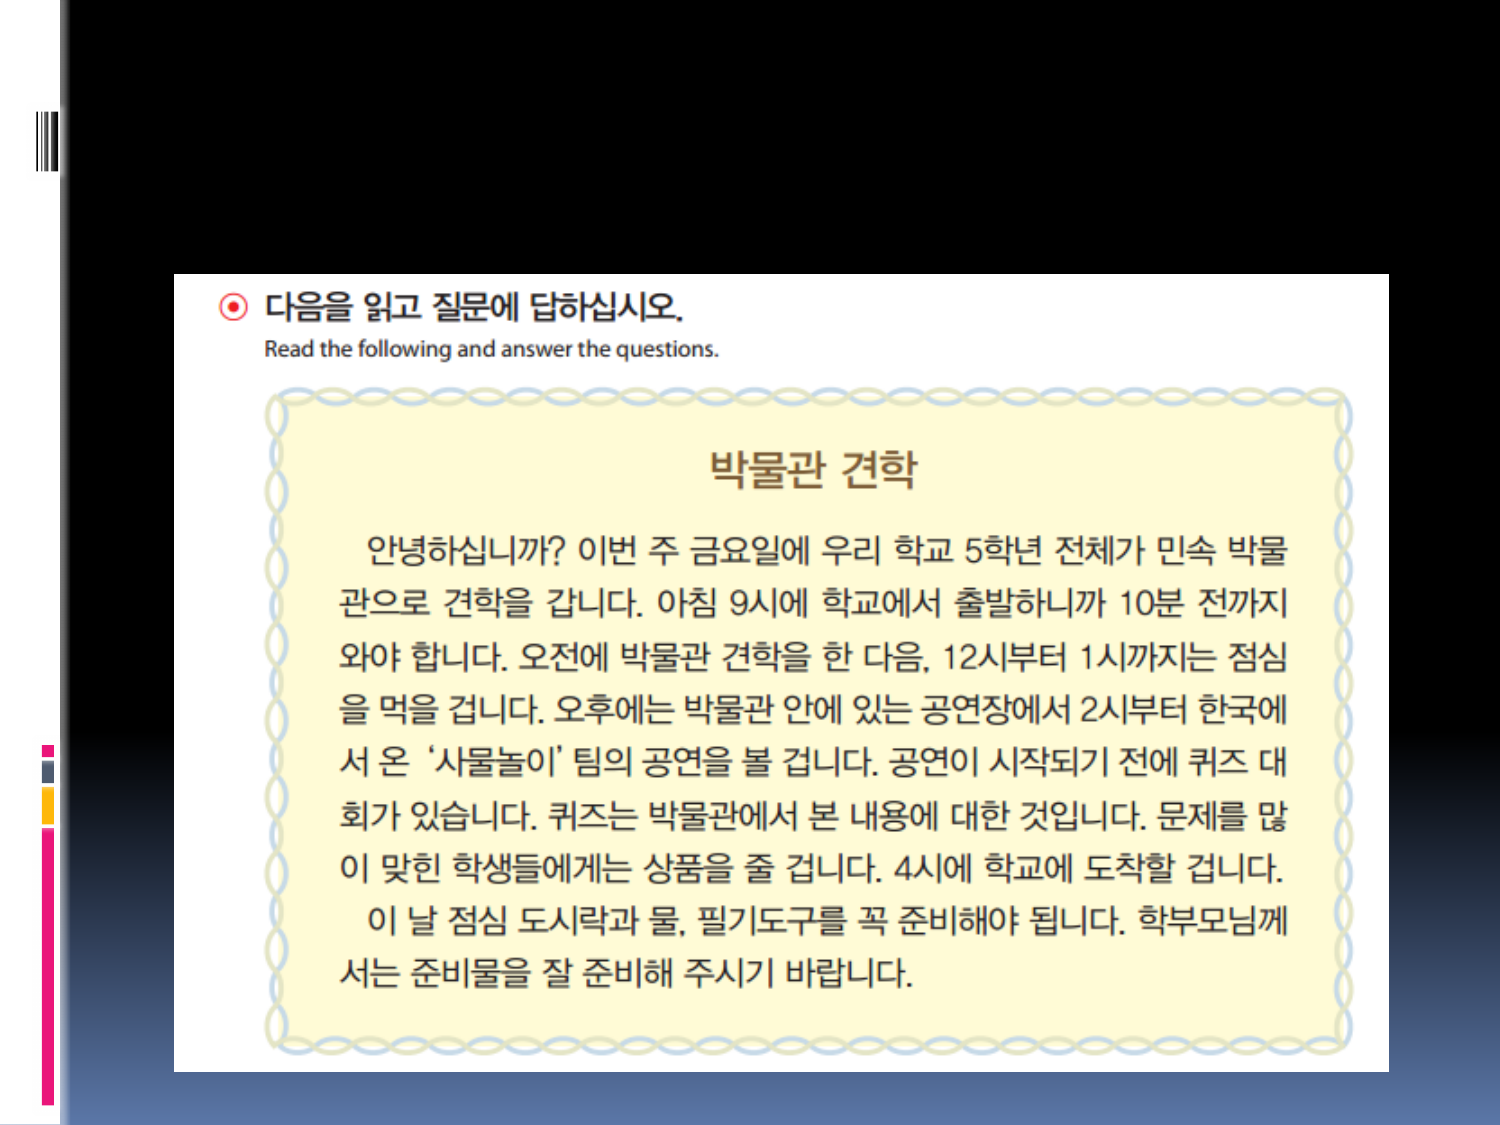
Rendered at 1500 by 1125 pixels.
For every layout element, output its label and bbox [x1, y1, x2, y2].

list [174, 274, 1390, 1072]
